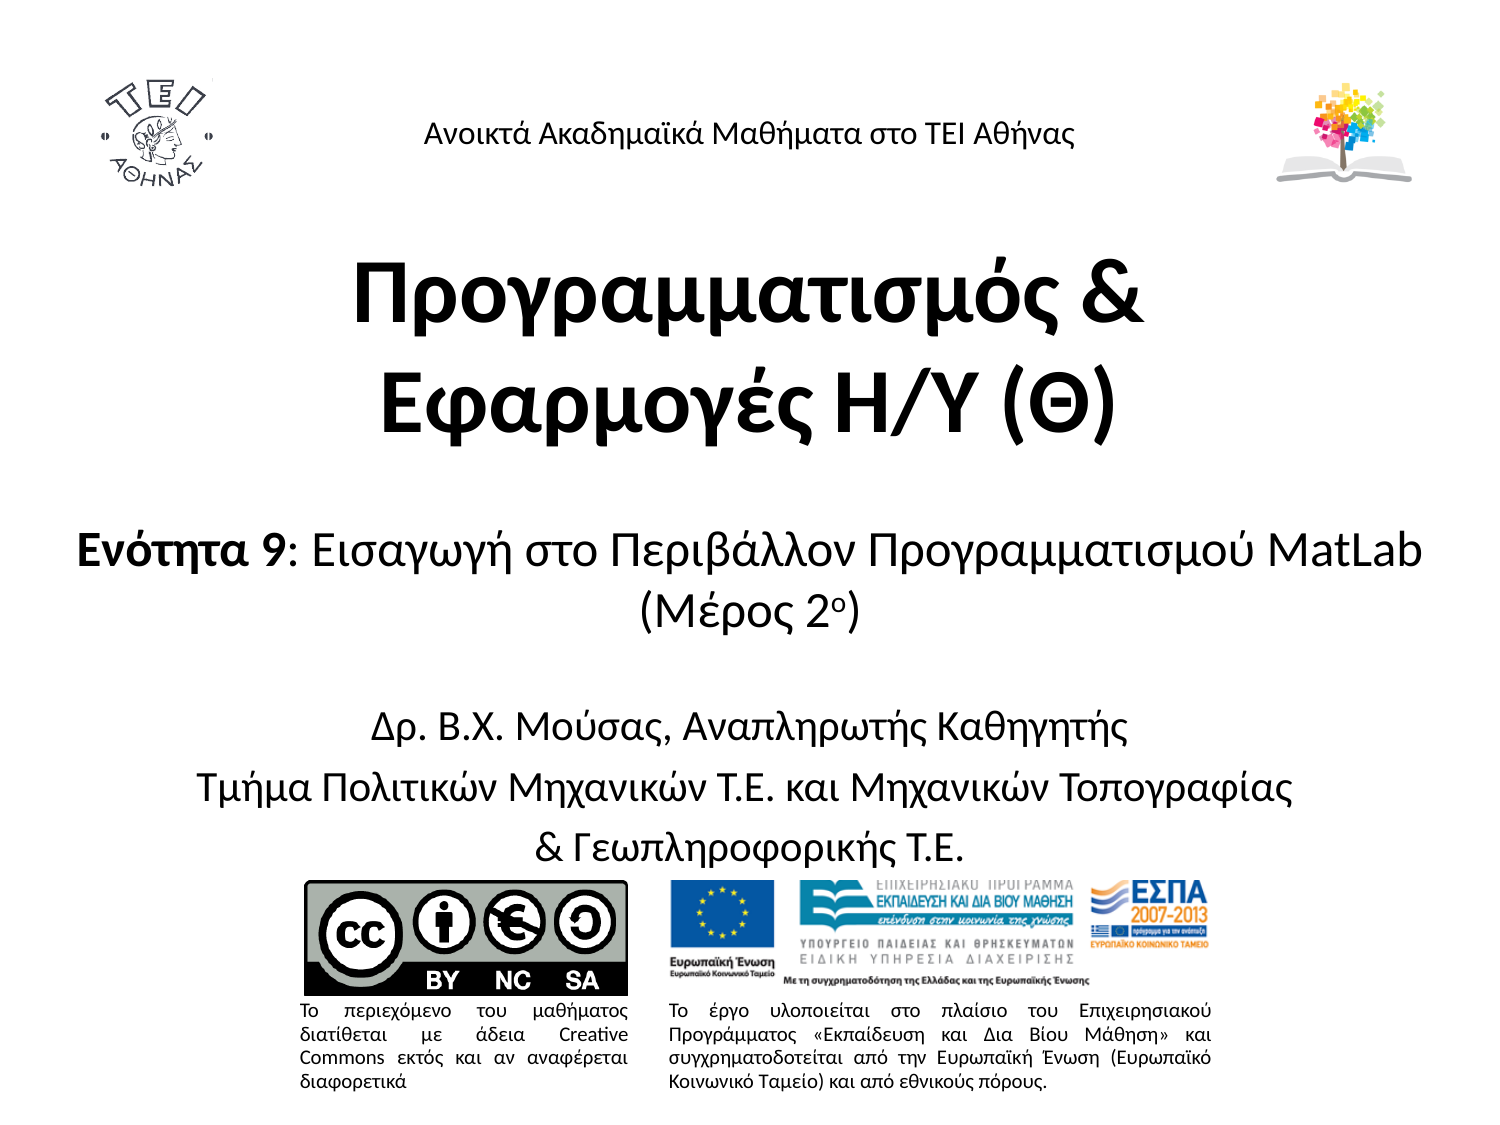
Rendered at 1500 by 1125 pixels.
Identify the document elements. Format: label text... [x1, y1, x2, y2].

table_header Το περιεχόμενο του μαθήματος διατίθεται με άδεια Creative Commons εκτός και αν αναφέρεται διαφορετικά [289, 999, 640, 1125]
picture [663, 880, 1214, 996]
picture [303, 880, 628, 996]
title Προγραμματισμός & Εφαρμογές Η/Υ (Θ) [112, 219, 1388, 461]
subtitle Ενότητα 9: Εισαγωγή στο Περιβάλλον Προγραμματισμού MatLab (Μέρος 2ο) Δρ. Β.Χ. Μούσας, Αναπληρωτής Καθηγητής Τμήμα Πολιτικών Μηχανικών Τ.Ε. και Μηχανικών Τοπογραφίας & Γεωπληροφορικής Τ.Ε. [0, 507, 1500, 881]
picture [1273, 77, 1414, 185]
text_box Ανοικτά Ακαδημαϊκά Μαθήματα στο ΤΕΙ Αθήνας [217, 103, 1268, 159]
picture [100, 77, 213, 193]
table_header Το έργο υλοποιείται στο πλαίσιο του Επιχειρησιακού Προγράμματος «Εκπαίδευση και Δια Βίου Μάθηση» και συγχρηματοδοτείται από την Ευρωπαϊκή Ένωση (Ευρωπαϊκό Κοινωνικό Ταμείο) και από εθνικούς πόρους. [640, 999, 1223, 1125]
